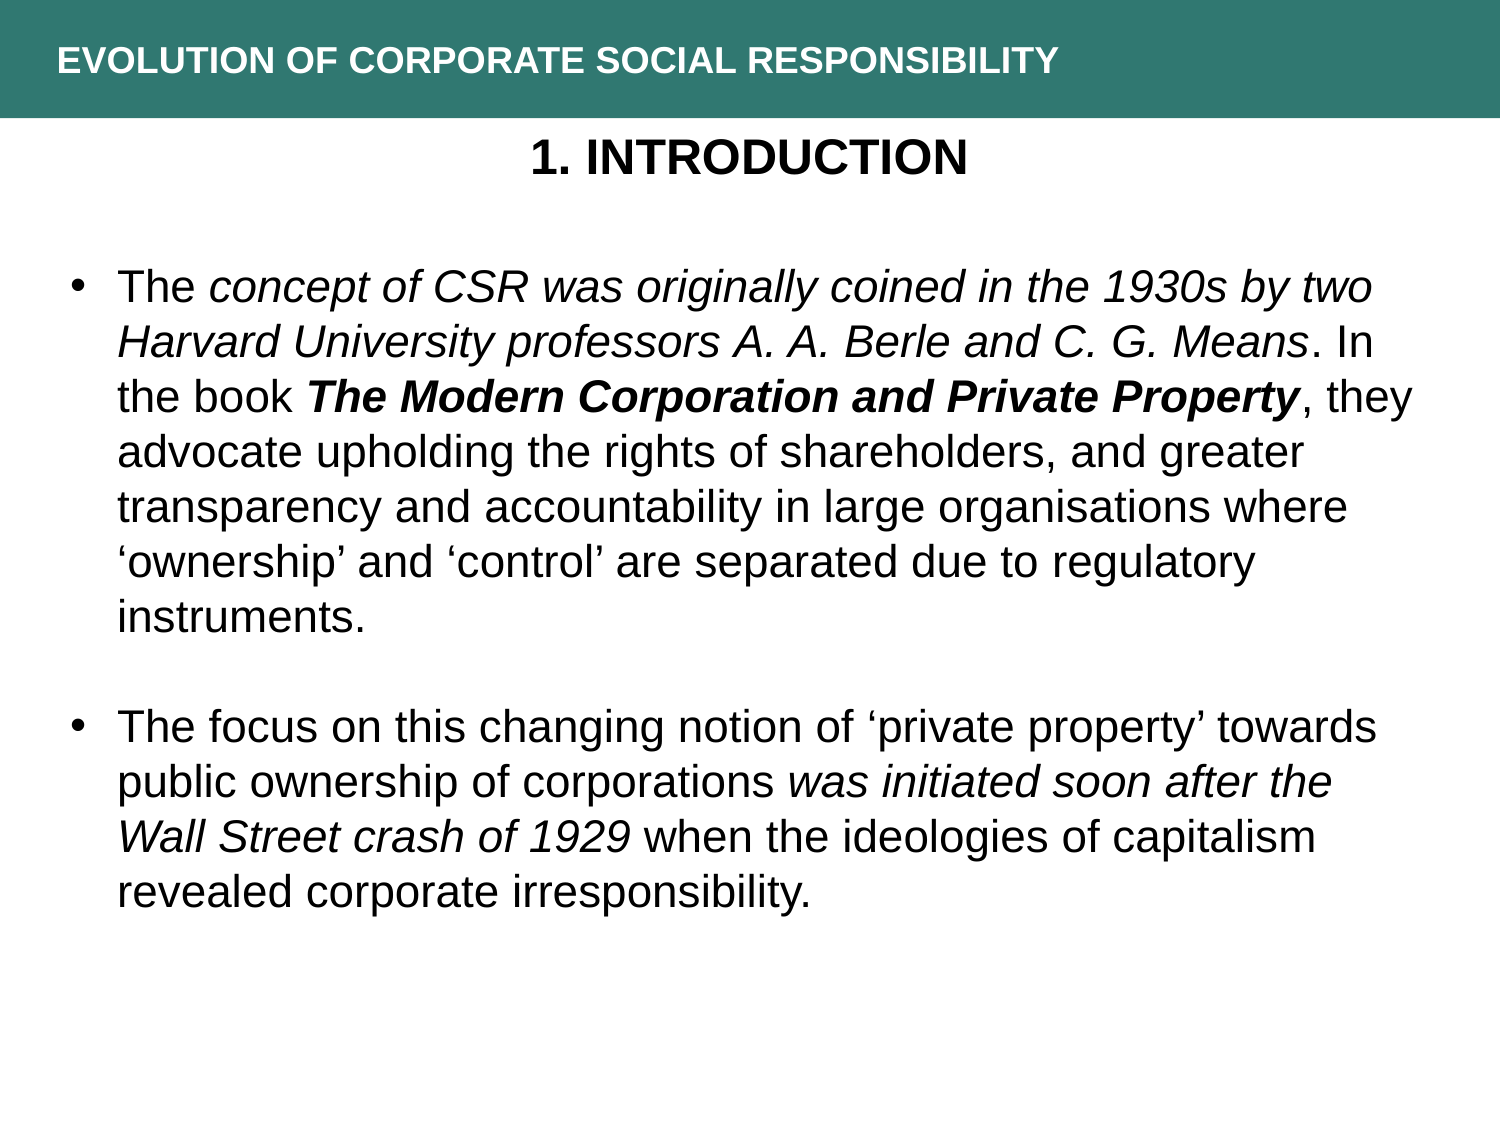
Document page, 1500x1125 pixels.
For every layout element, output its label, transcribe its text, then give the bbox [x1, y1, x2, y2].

text_box The concept of CSR was originally coined in the 1930s by two Harvard University professors A. A. Berle and C. G. Means. In the book The Modern Corporation and Private Property, they advocate upholding the rights of shareholders, and greater transparency and accountability in large organisations where ‘ownership’ and ‘control’ are separated due to regulatory instruments. The focus on this changing notion of ‘private property’ towards public ownership of corporations was initiated soon after the Wall Street crash of 1929 when the ideologies of capitalism revealed corporate irresponsibility. [55, 249, 1446, 925]
text_box EVOLUTION OF CORPORATE SOCIAL RESPONSIBILITY [0, 0, 1500, 120]
text_box 1. INTRODUCTION [55, 117, 1444, 193]
